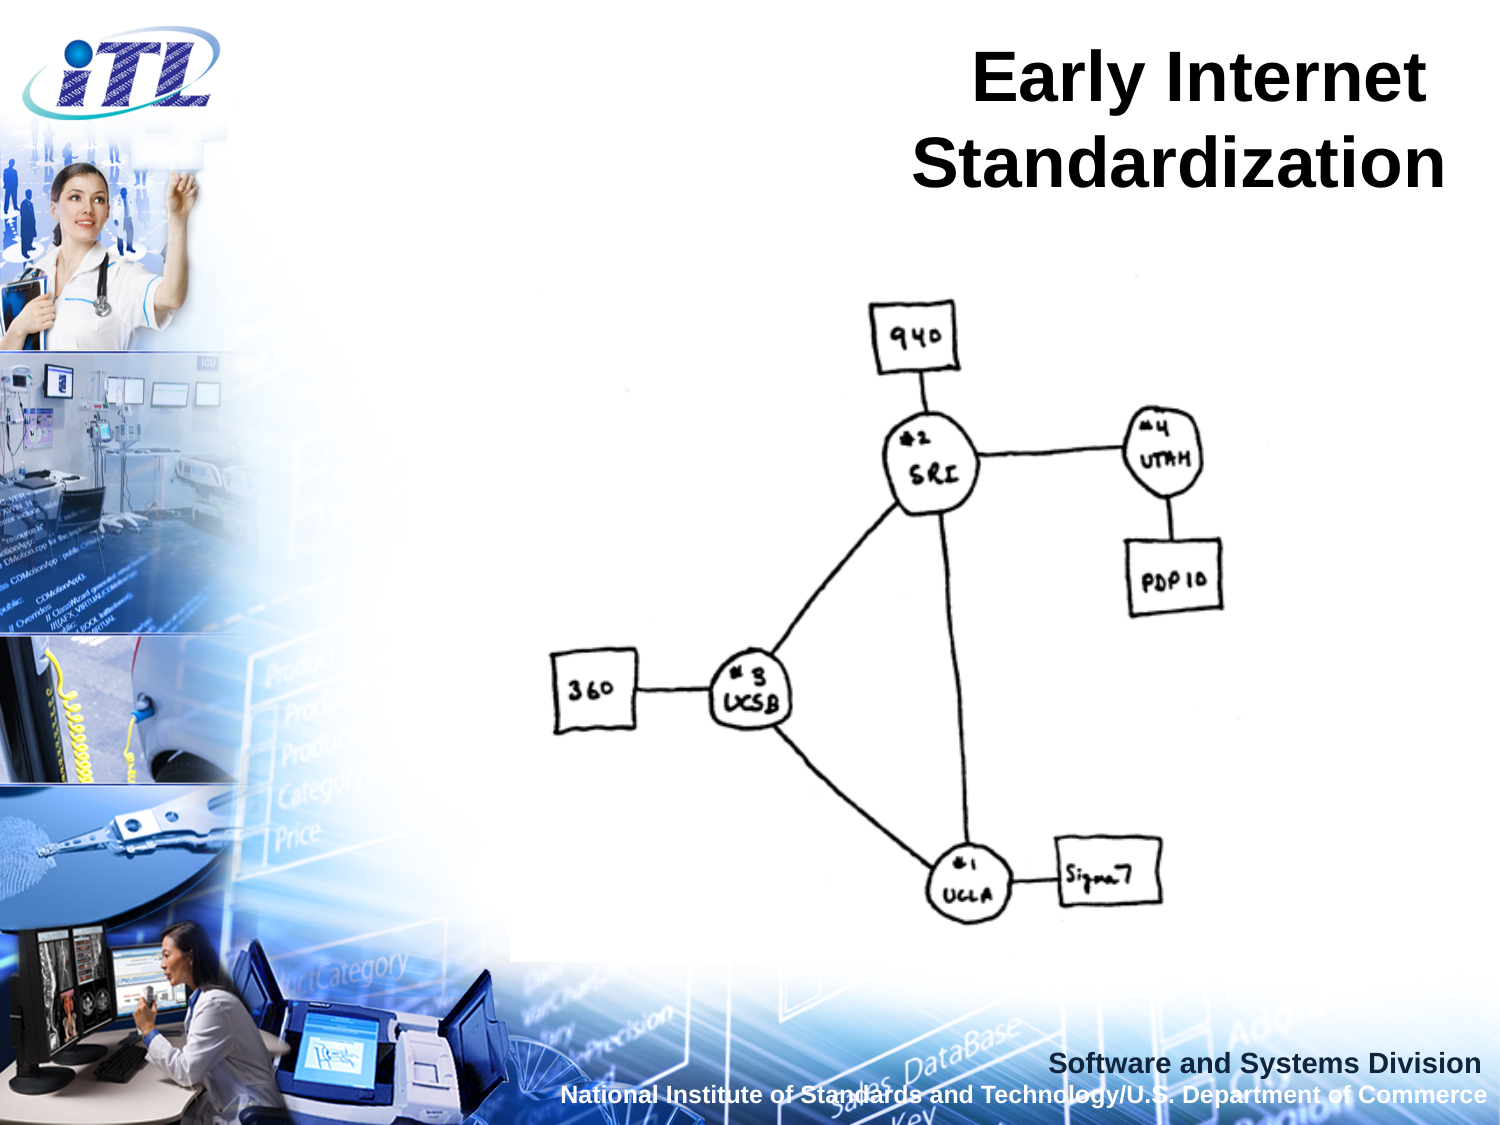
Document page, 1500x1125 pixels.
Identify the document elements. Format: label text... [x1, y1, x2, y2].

picture [0, 0, 1500, 1125]
title Early Internet Standardization [112, 22, 1463, 210]
